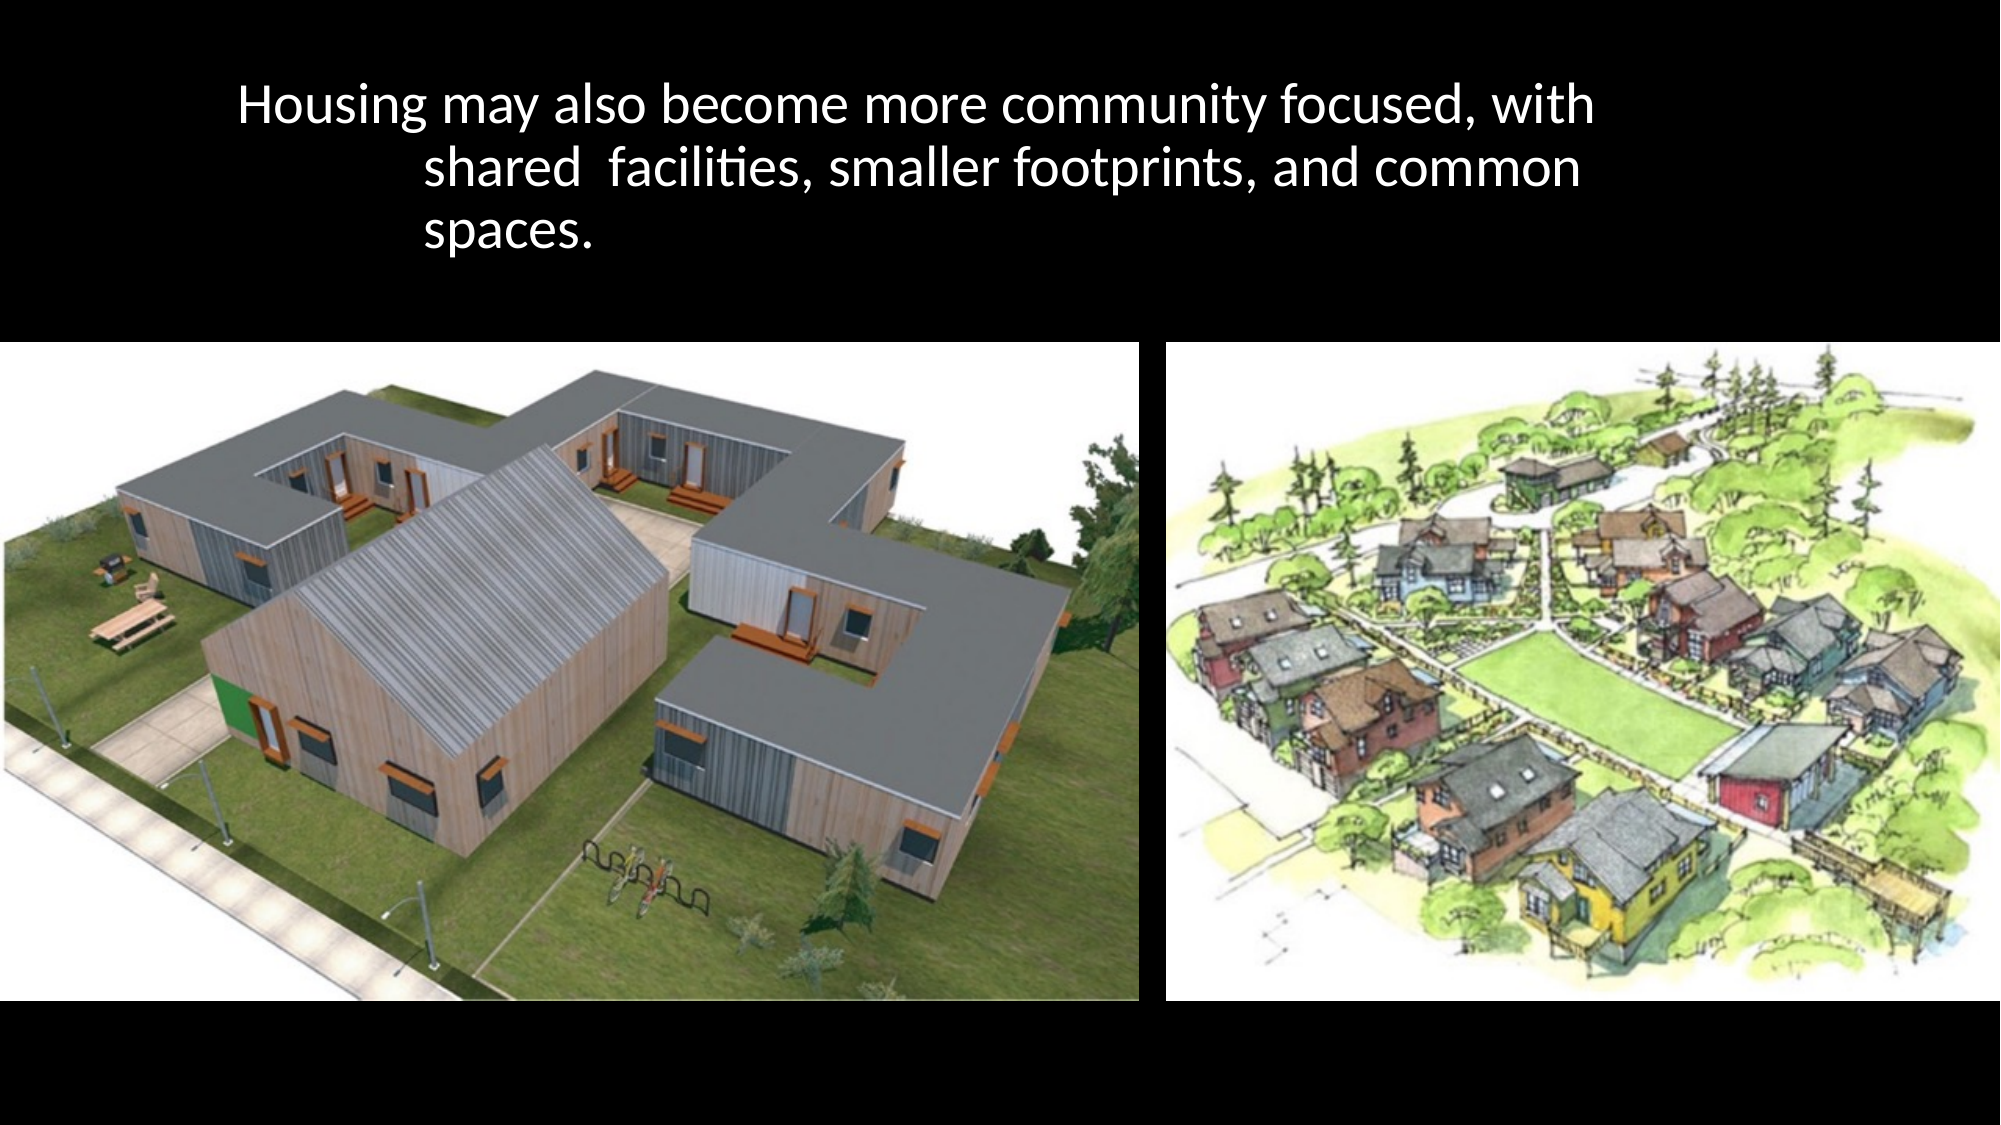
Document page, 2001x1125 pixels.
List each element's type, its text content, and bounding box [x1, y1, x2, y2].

picture [0, 342, 1139, 1001]
title Housing may also become more community focused, with shared facilities, smaller footprints, and common spaces. [235, 62, 1765, 261]
picture [1166, 342, 2000, 1001]
